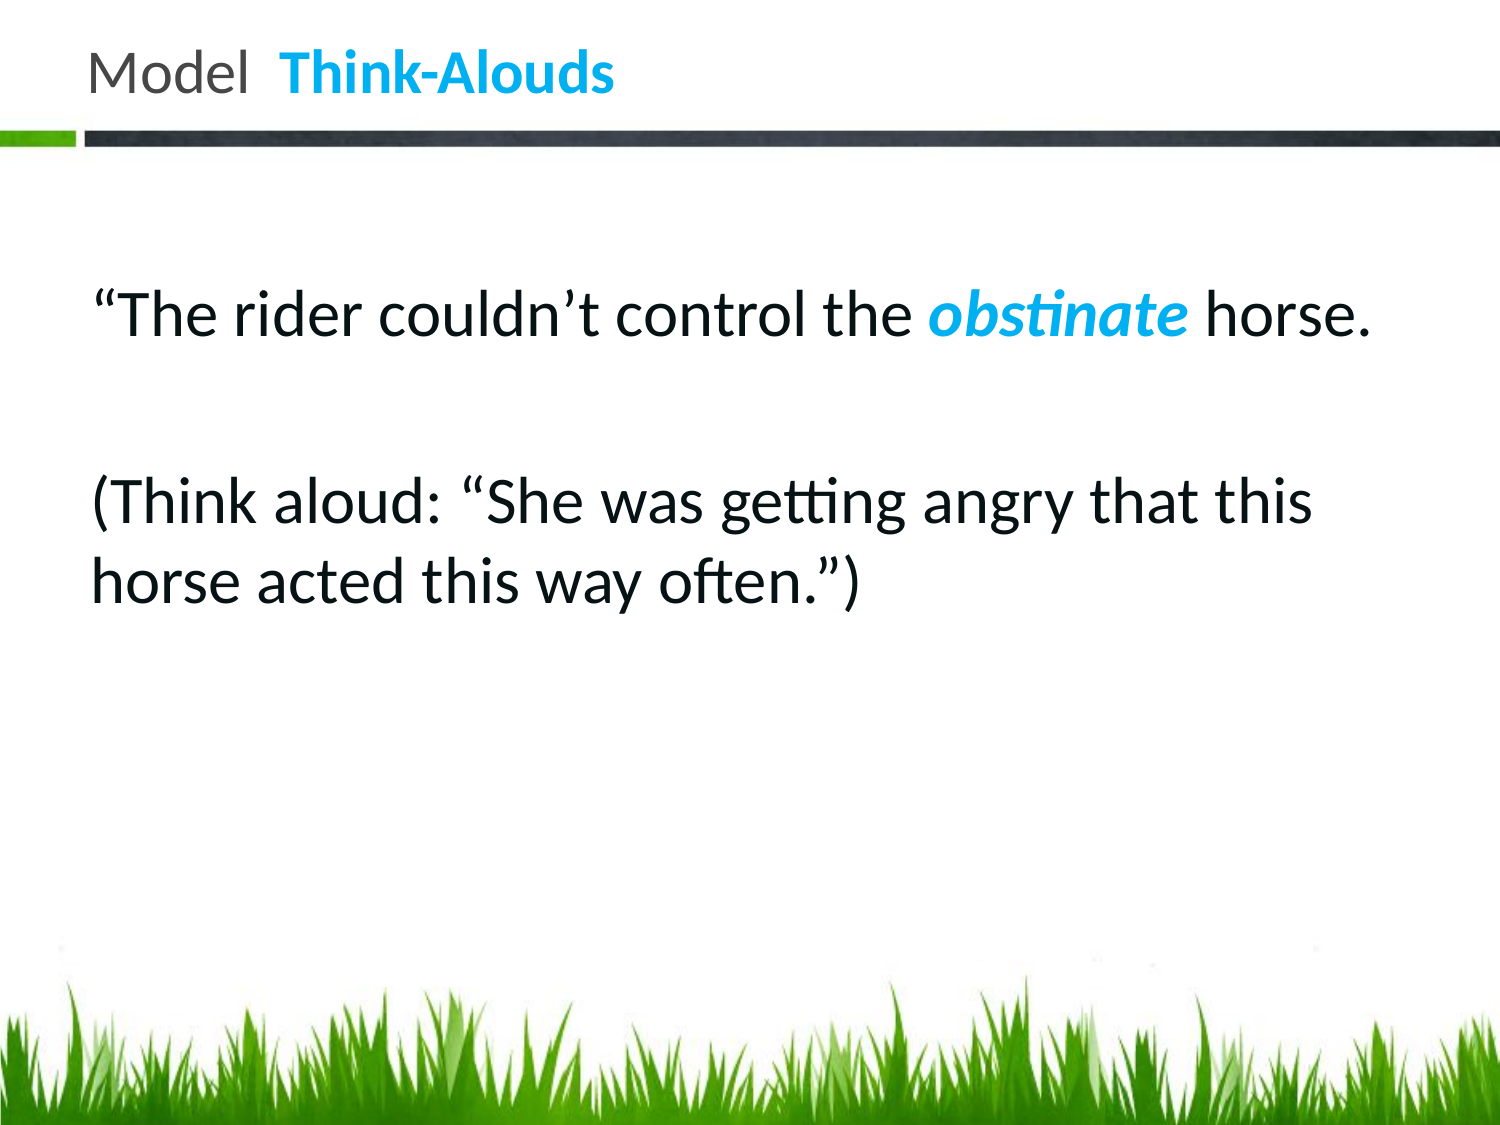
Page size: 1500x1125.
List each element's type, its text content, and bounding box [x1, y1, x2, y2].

title Model Think-Alouds [71, 12, 1450, 125]
list “The rider couldn’t control the obstinate horse. (Think aloud: “She was getting angry that this horse acted this way often.”) [75, 262, 1425, 1005]
picture [0, 0, 1500, 1125]
